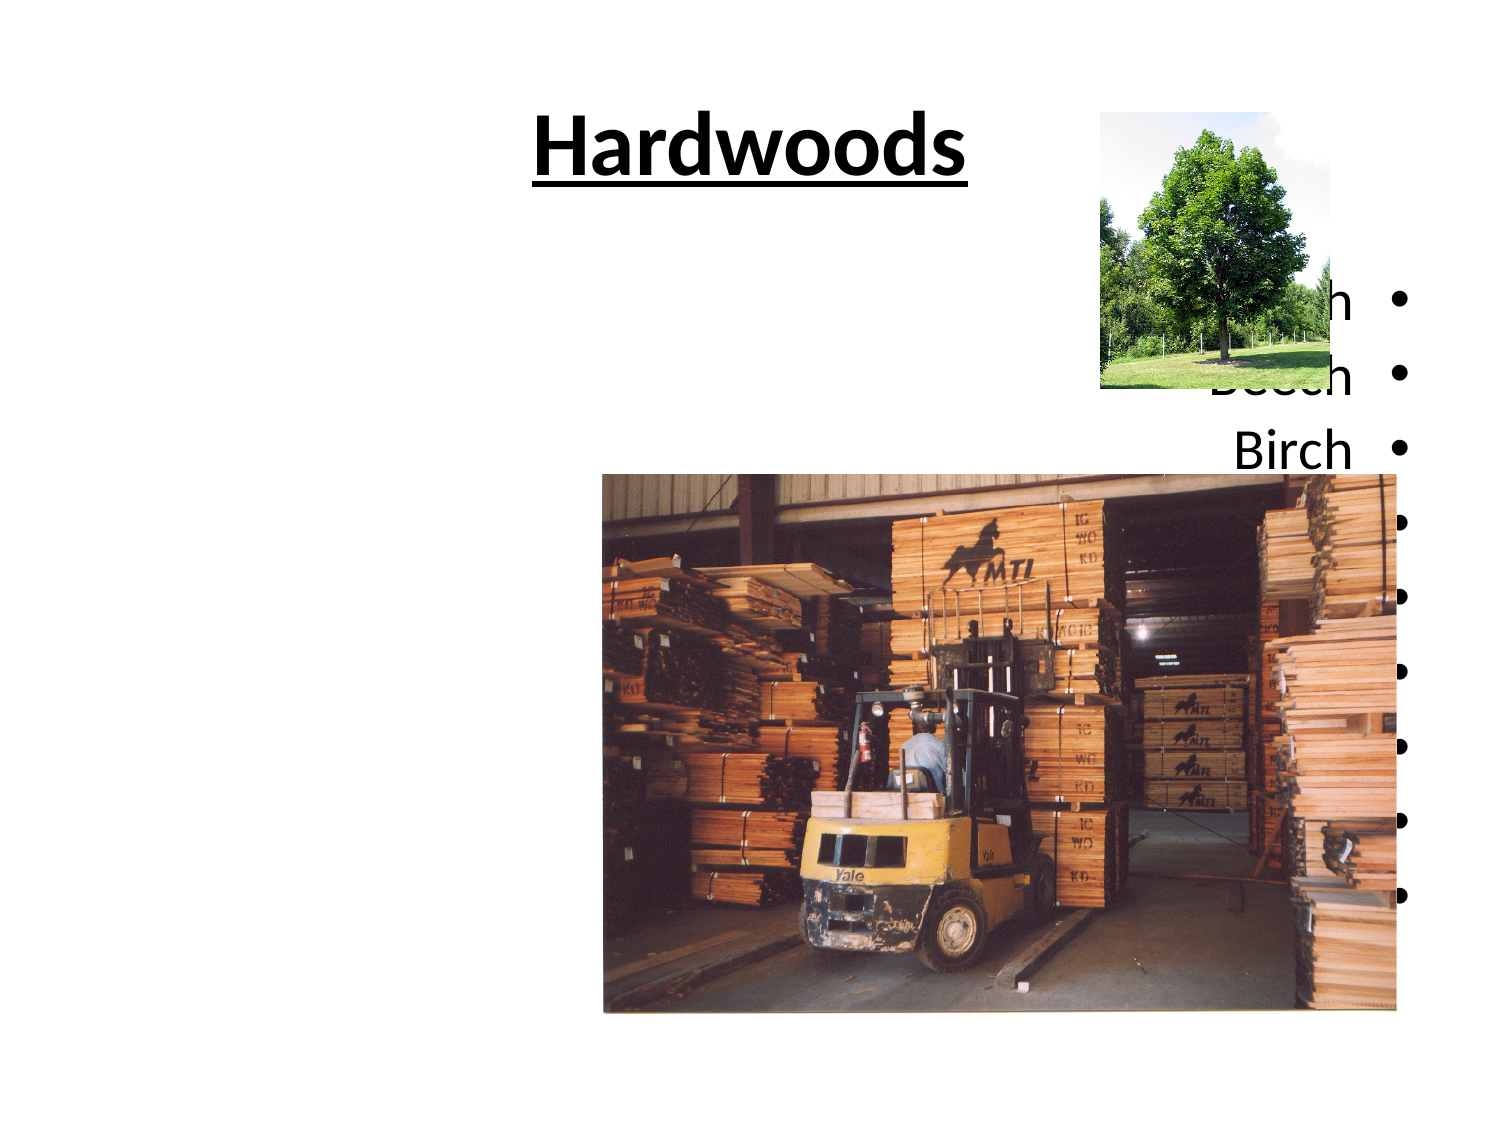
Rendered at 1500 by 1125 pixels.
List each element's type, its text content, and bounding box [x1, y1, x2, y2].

picture [1099, 112, 1330, 389]
picture [599, 474, 1398, 1014]
list Ash Beech Birch Cherry Mahogany Maple Oak Poplar walnut [75, 262, 1425, 1005]
title Hardwoods [75, 45, 1425, 233]
